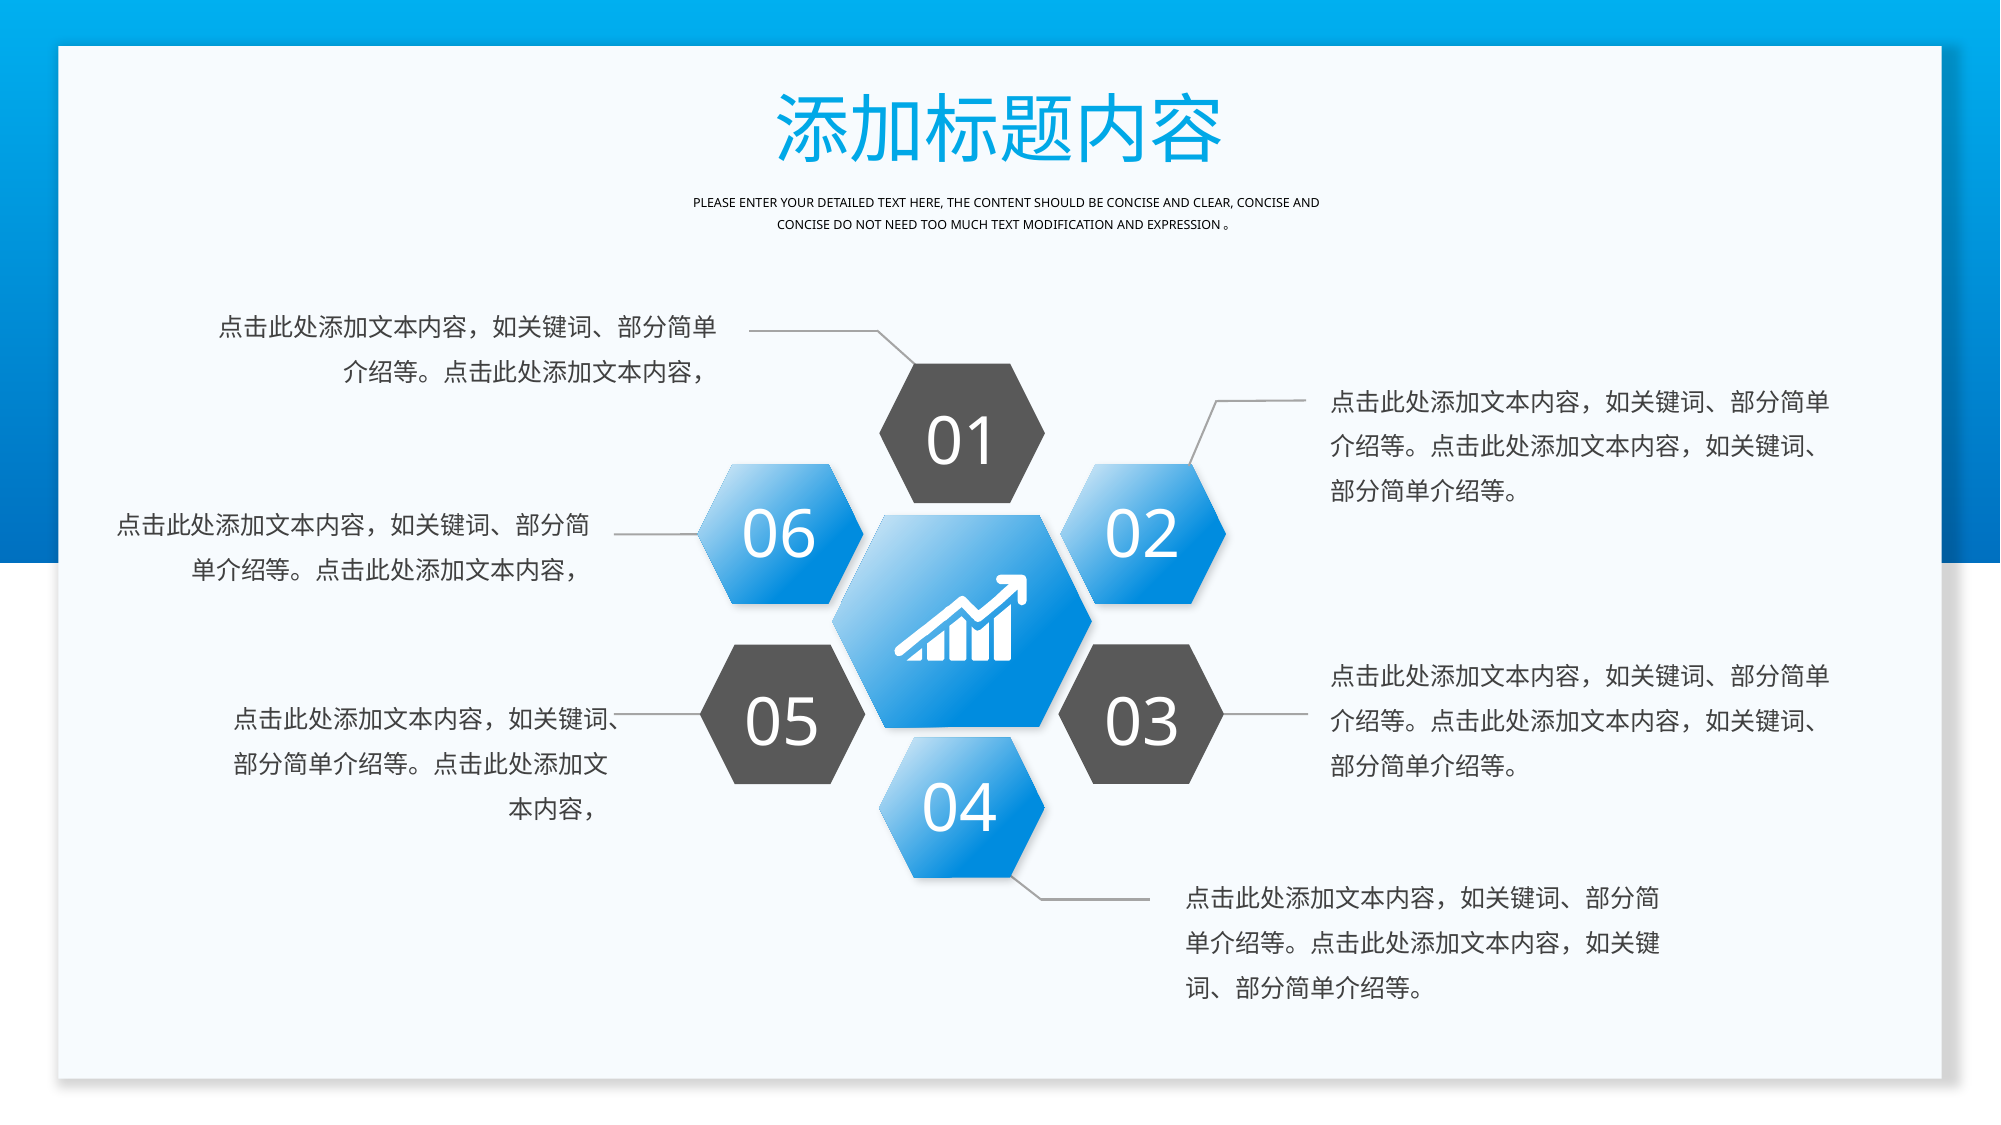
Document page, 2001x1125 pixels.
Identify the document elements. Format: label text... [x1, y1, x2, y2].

text_box [0, 0, 2000, 563]
text_box 点击此处添加文本内容，如关键词、部分简单介绍等。点击此处添加文本内容，如关键词、部分简单介绍等。 [1315, 638, 1867, 788]
text_box 添加标题内容 [328, 74, 1672, 179]
text_box 点击此处添加文本内容，如关键词、部分简单介绍等。点击此处添加文本内容，如关键词、部分简单介绍等。 [1170, 860, 1700, 1010]
text_box [57, 45, 1943, 1080]
text_box 点击此处添加文本内容，如关键词、部分简单介绍等。点击此处添加文本内容，如关键词、部分简单介绍等。 [1315, 363, 1867, 514]
text_box 点击此处添加文本内容，如关键词、部分简单介绍等。点击此处添加文本内容， [100, 487, 606, 592]
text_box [613, 330, 1309, 900]
text_box 点击此处添加文本内容，如关键词、部分简单介绍等。点击此处添加文本内容， [193, 289, 734, 395]
text_box 点击此处添加文本内容，如关键词、部分简单介绍等。点击此处添加文本内容， [196, 681, 613, 831]
text_box PLEASE ENTER YOUR DETAILED TEXT HERE, THE CONTENT SHOULD BE CONCISE AND CLEAR, CONCISE AND CONCISE DO NOT NEED TOO MUCH TEXT MODIFICATION AND EXPRESSION。 [659, 179, 1354, 240]
